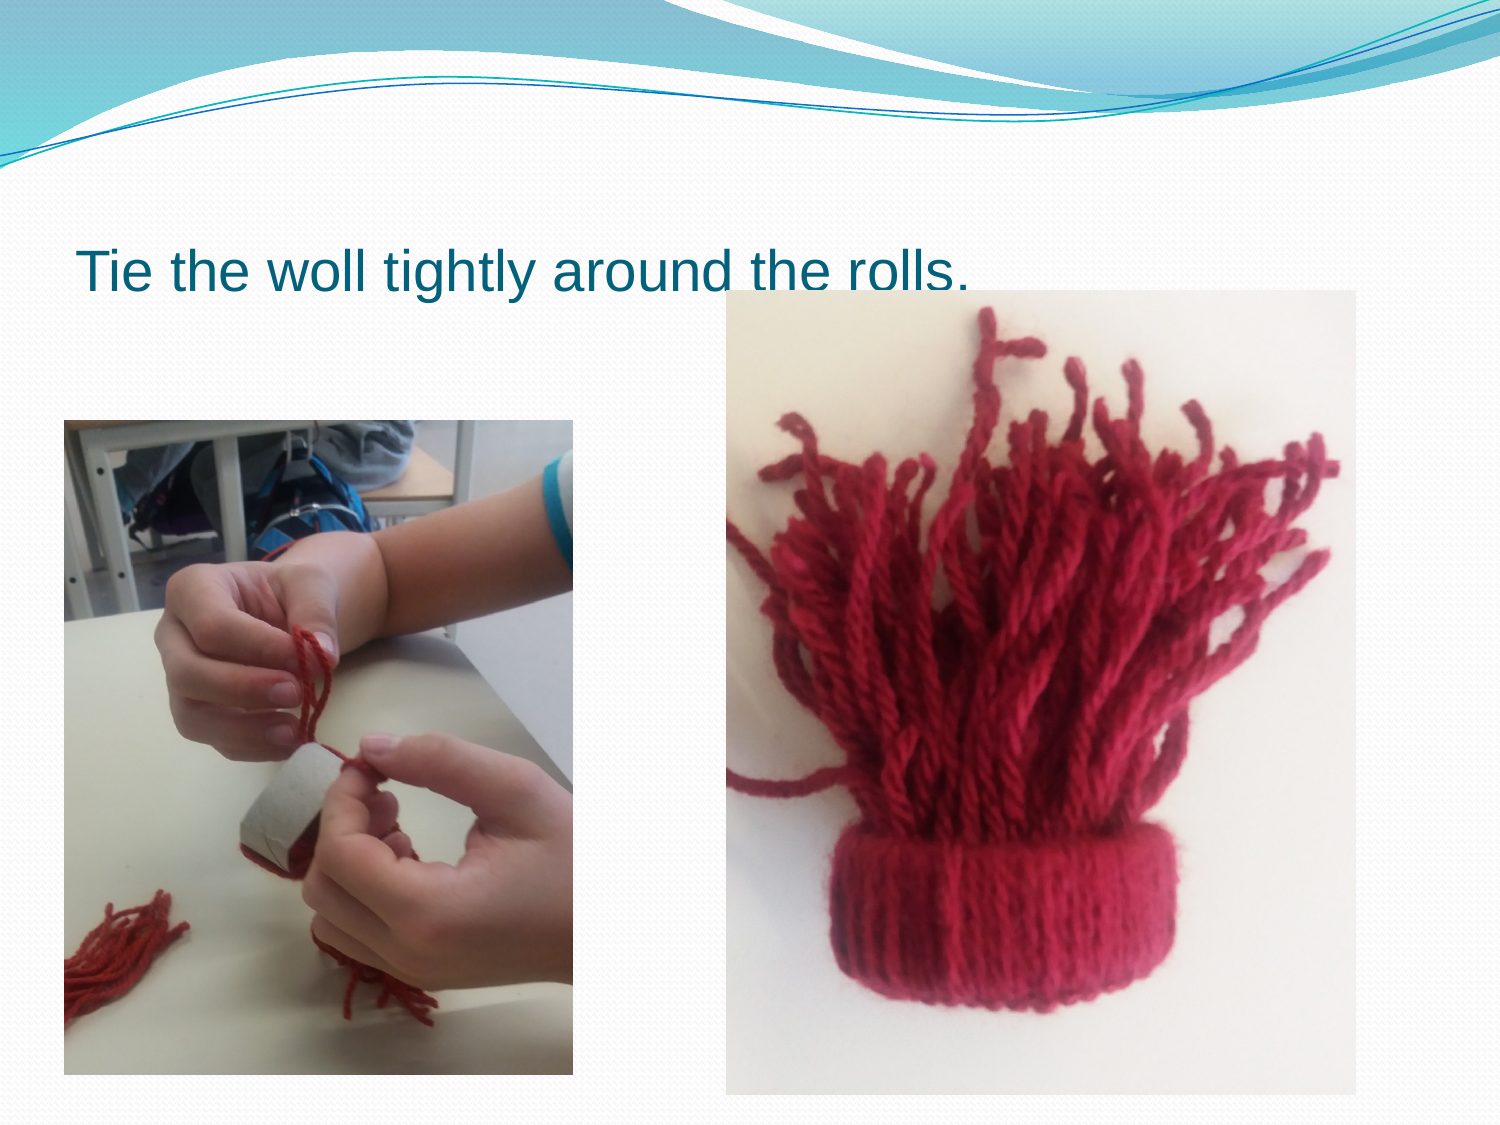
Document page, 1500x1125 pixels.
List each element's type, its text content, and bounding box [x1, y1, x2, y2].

title Tie the woll tightly around the rolls. [75, 115, 1438, 303]
picture [726, 290, 1356, 1095]
picture [64, 420, 574, 1075]
